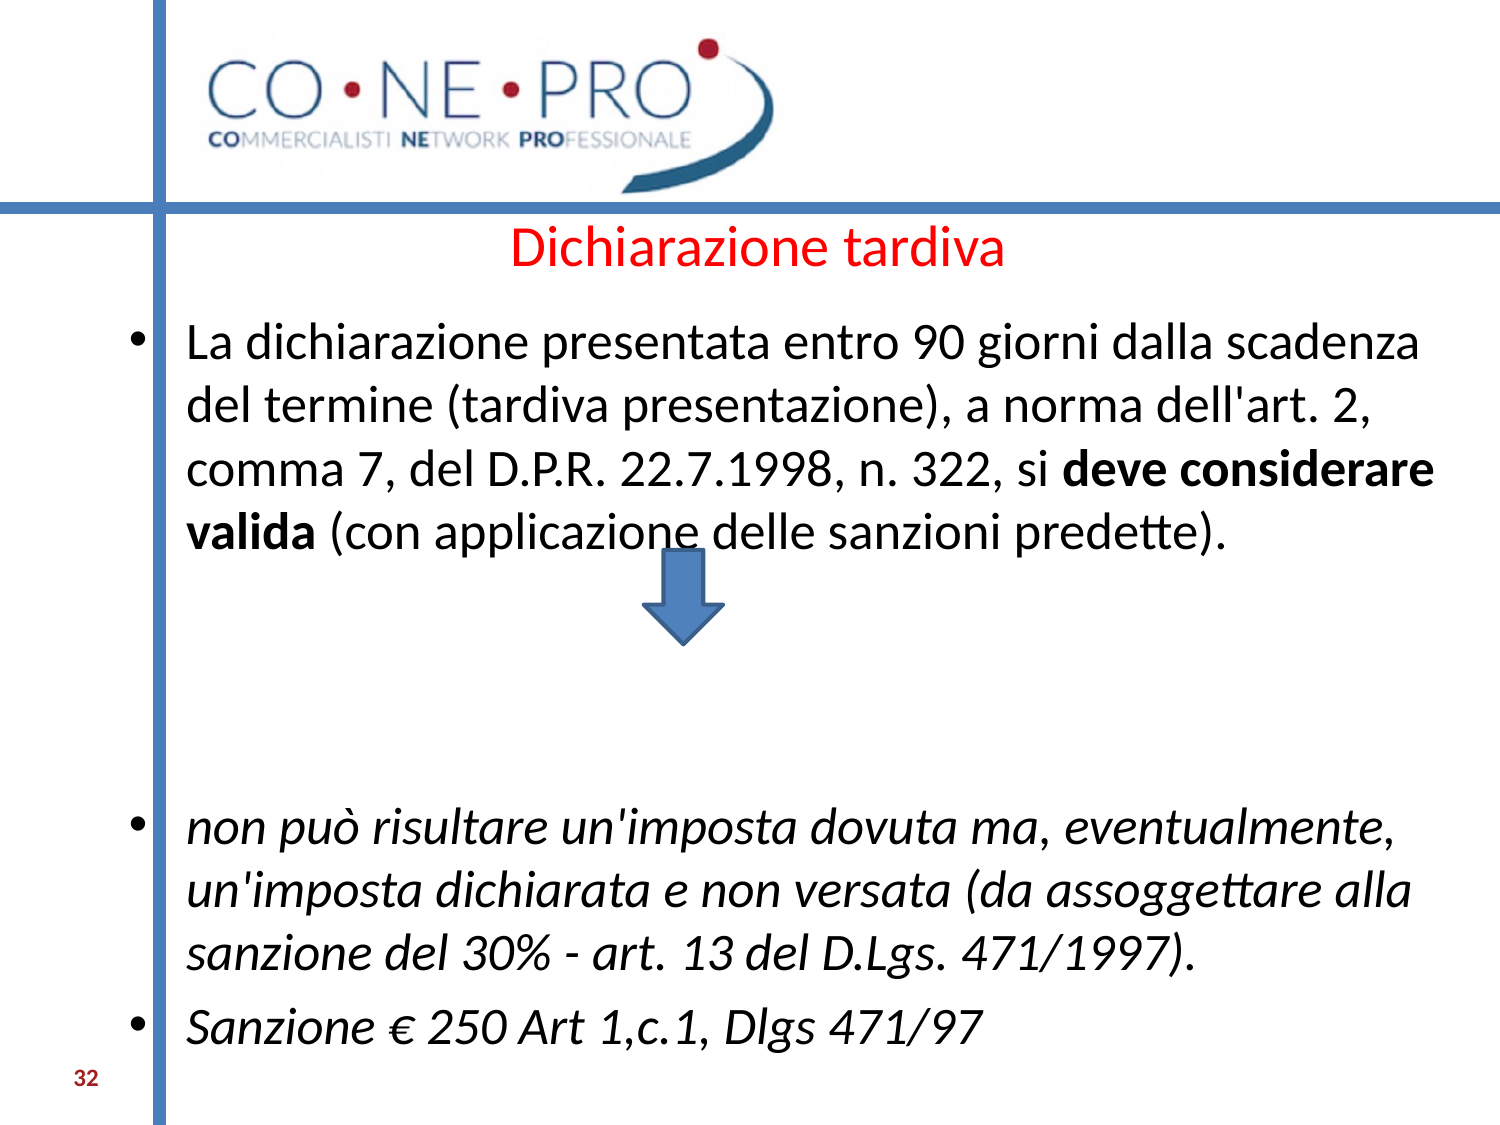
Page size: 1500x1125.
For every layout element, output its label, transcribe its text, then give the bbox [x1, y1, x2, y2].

title Dichiarazione tardiva [83, 149, 1434, 337]
list La dichiarazione presentata entro 90 giorni dalla scadenza del termine (tardiva presentazione), a norma dell'art. 2, comma 7, del D.P.R. 22.7.1998, n. 322, si deve considerare valida (con applicazione delle sanzioni predette). non può risultare un'imposta dovuta ma, eventualmente, un'imposta dichiarata e non versata (da assoggettare alla sanzione del 30% - art. 13 del D.Lgs. 471/1997). Sanzione € 250 Art 1,c.1, Dlgs 471/97 [113, 299, 1464, 1084]
slide_number 32 [53, 1046, 114, 1107]
picture [171, 0, 786, 149]
text_box [641, 547, 726, 647]
